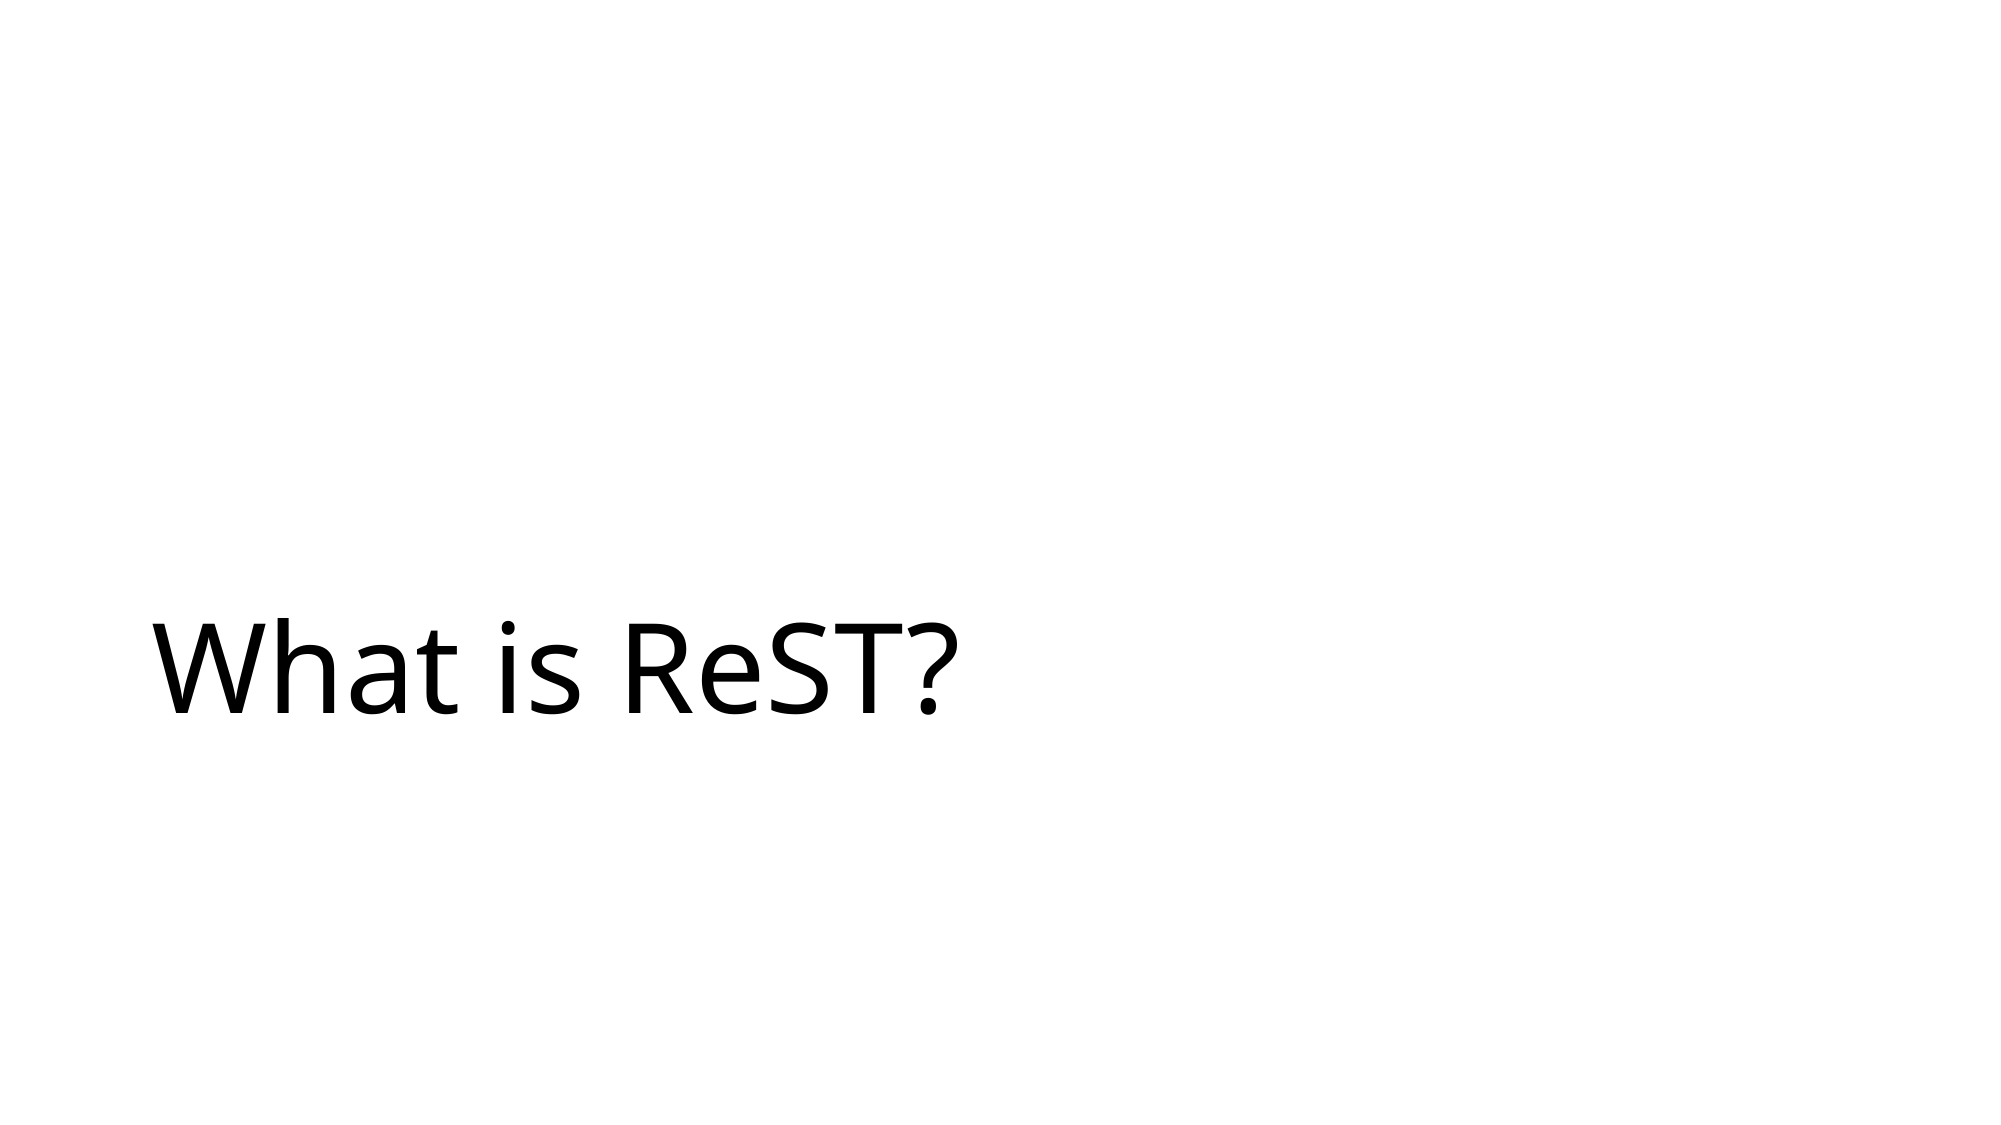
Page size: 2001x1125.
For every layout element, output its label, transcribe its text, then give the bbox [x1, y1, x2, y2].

title What is ReST? [136, 280, 1862, 749]
